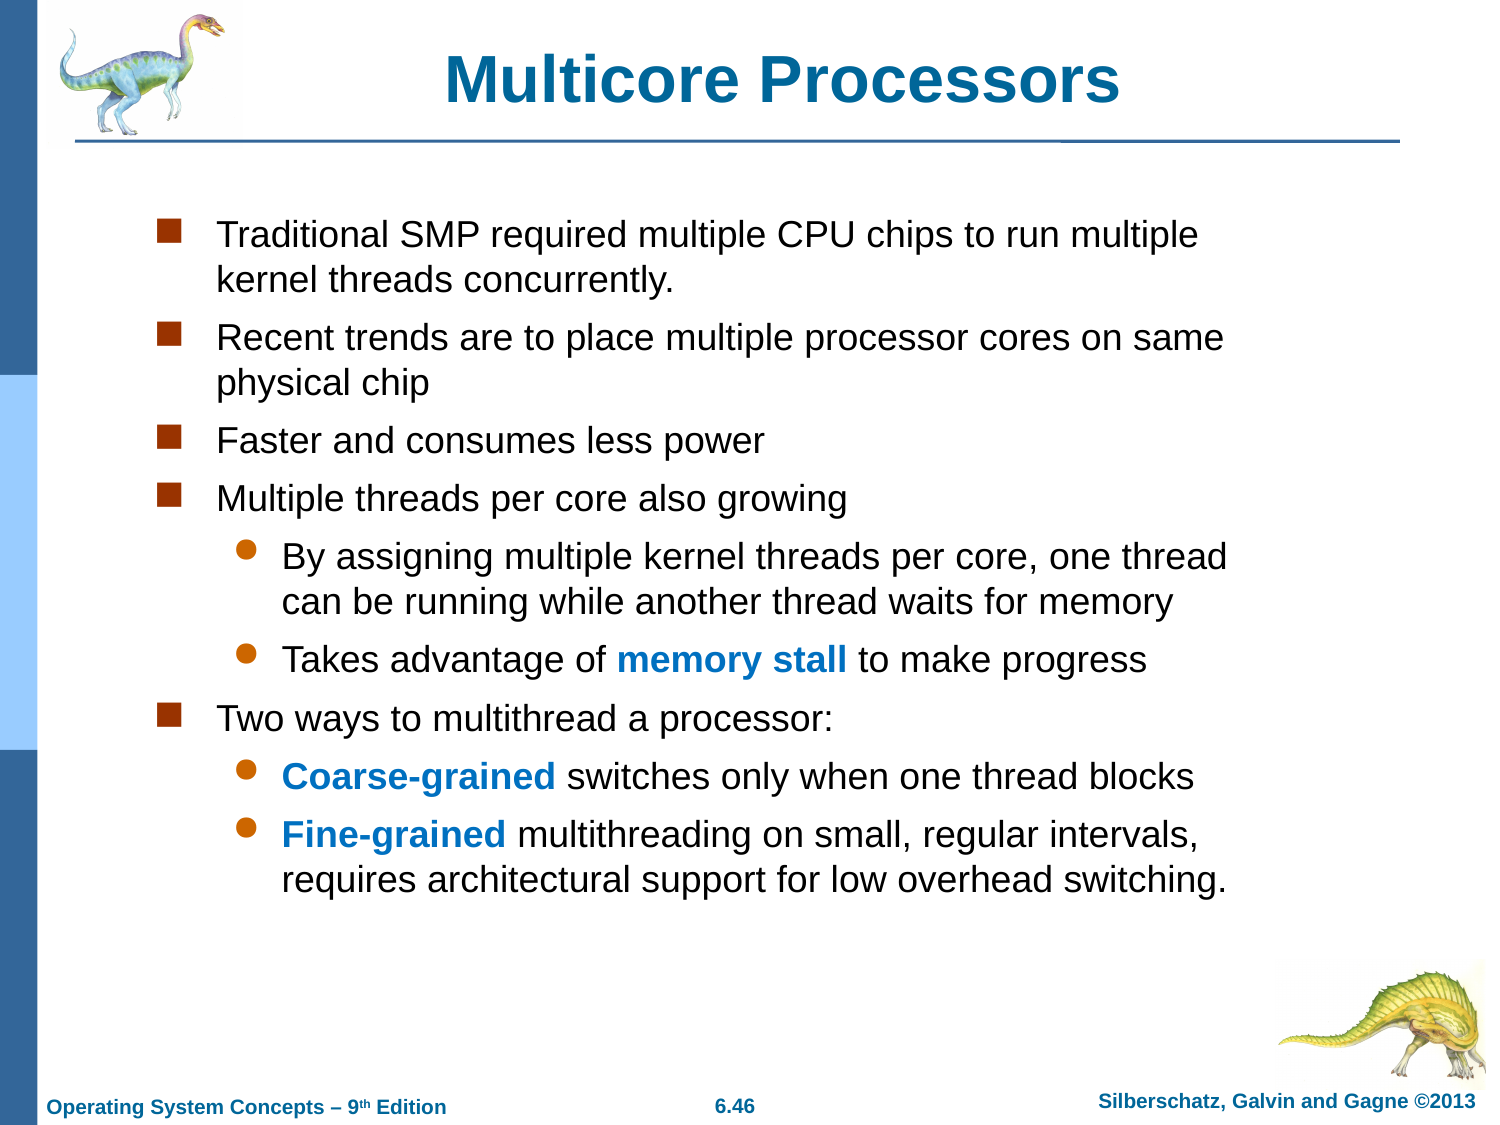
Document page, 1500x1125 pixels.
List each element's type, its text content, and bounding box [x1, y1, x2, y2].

list Traditional SMP required multiple CPU chips to run multiple kernel threads concurrently. Recent trends are to place multiple processor cores on same physical chip Faster and consumes less power Multiple threads per core also growing By assigning multiple kernel threads per core, one thread can be running while another thread waits for memory Takes advantage of memory stall to make progress Two ways to multithread a processor: Coarse-grained switches only when one thread blocks Fine-grained multithreading on small, regular intervals, requires architectural support for low overhead switching. [144, 202, 1280, 946]
title Multicore Processors [141, 28, 1425, 124]
picture [46, 0, 243, 149]
picture [1275, 959, 1486, 1090]
